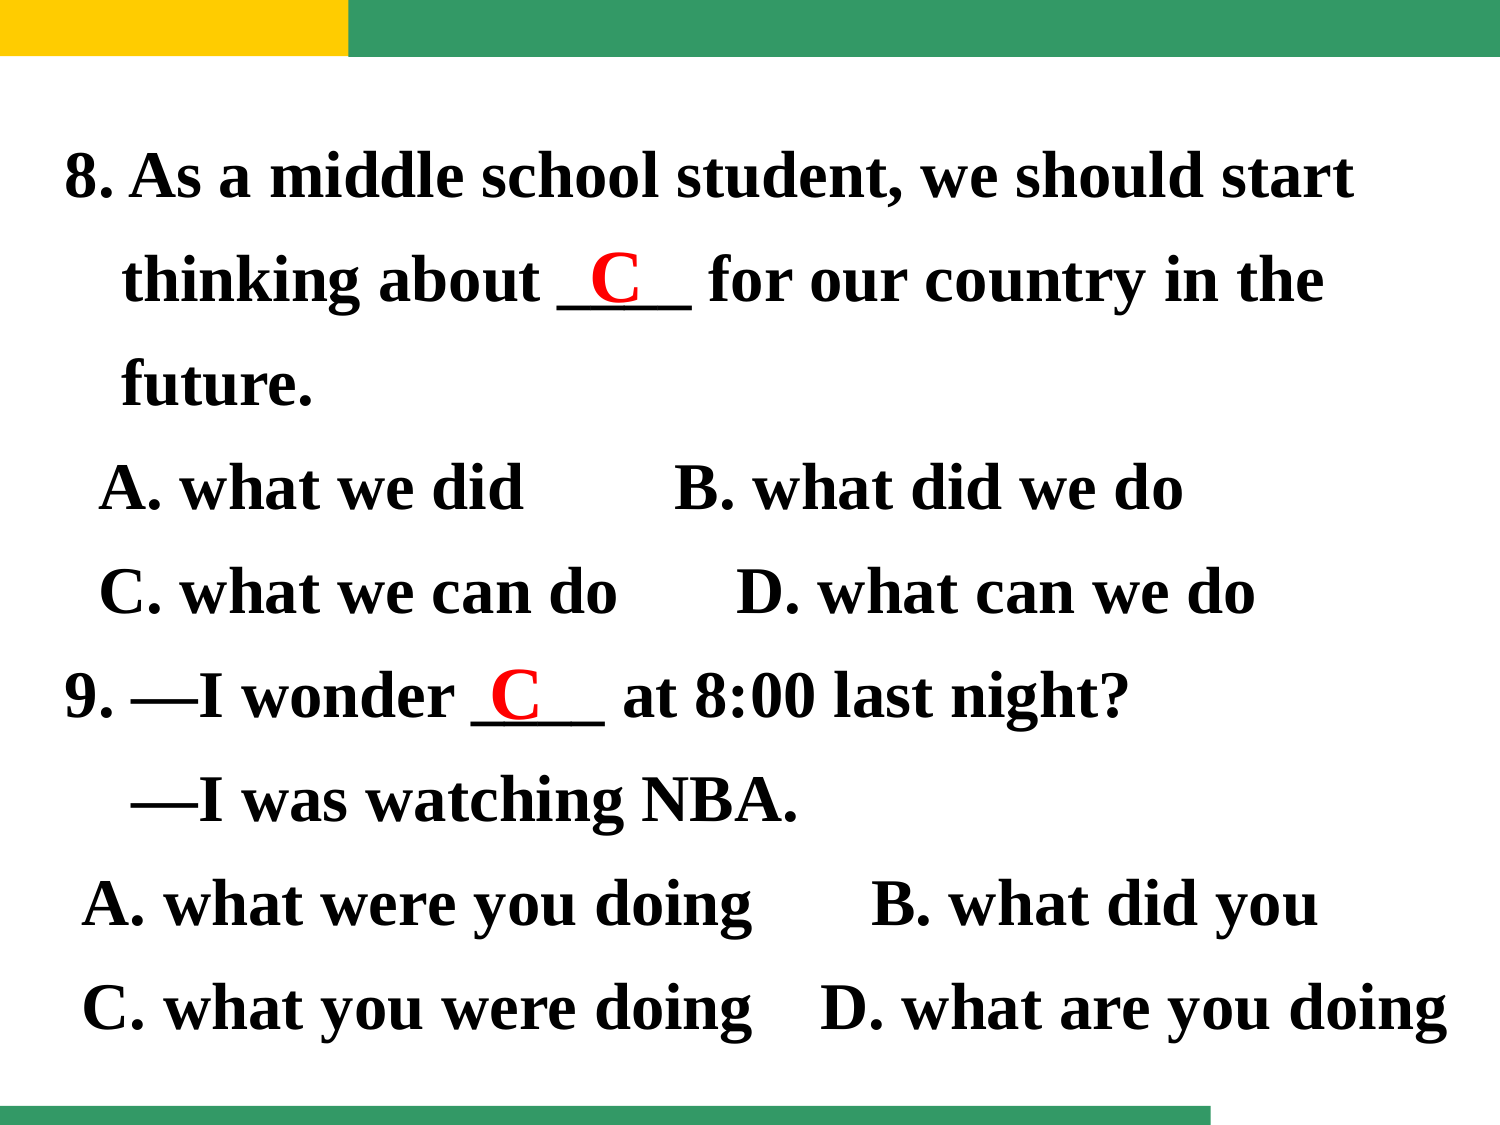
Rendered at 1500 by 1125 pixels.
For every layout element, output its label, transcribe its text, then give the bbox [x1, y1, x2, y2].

text_box C [575, 219, 671, 325]
text_box C [474, 637, 571, 743]
text_box 8. As a middle school student, we should start thinking about ____ for our country in the future. A. what we did B. what did we do C. what we can do D. what can we do 9. —I wonder ____ at 8:00 last night? —I was watching NBA. A. what were you doing B. what did you C. what you were doing D. what are you doing [49, 99, 1488, 1050]
